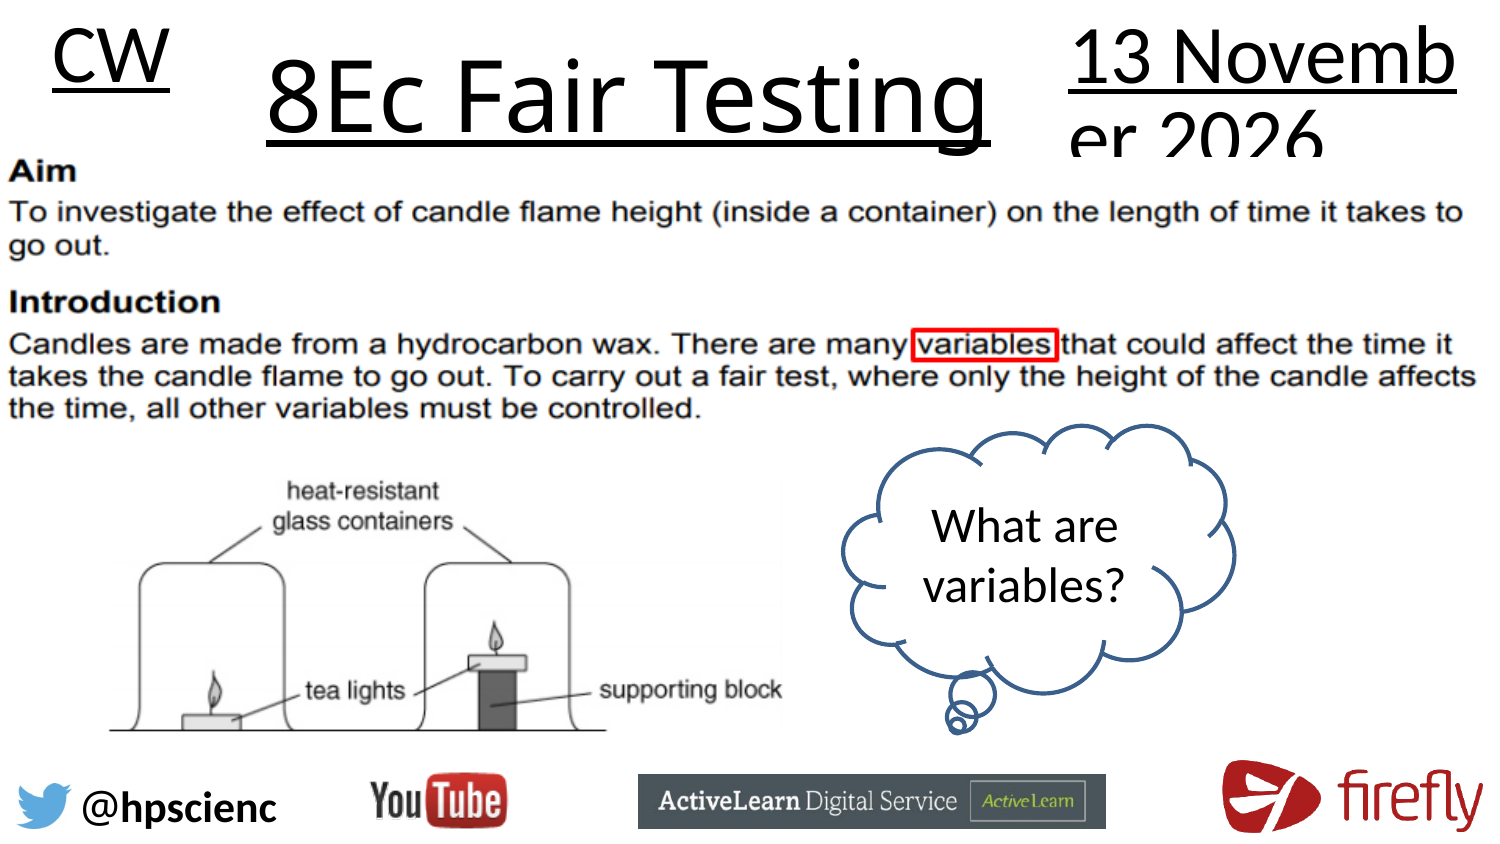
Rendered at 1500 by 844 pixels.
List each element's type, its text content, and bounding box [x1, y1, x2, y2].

text_box 8Ec Fair Testing [218, 24, 1039, 155]
picture [1222, 760, 1484, 833]
picture [14, 459, 806, 756]
picture [0, 157, 1484, 427]
picture [368, 770, 510, 831]
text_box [16, 770, 314, 840]
text_box CW [4, 5, 219, 94]
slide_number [1056, 6, 1500, 95]
text_box What are variables? [840, 436, 1237, 736]
picture [638, 774, 1106, 829]
